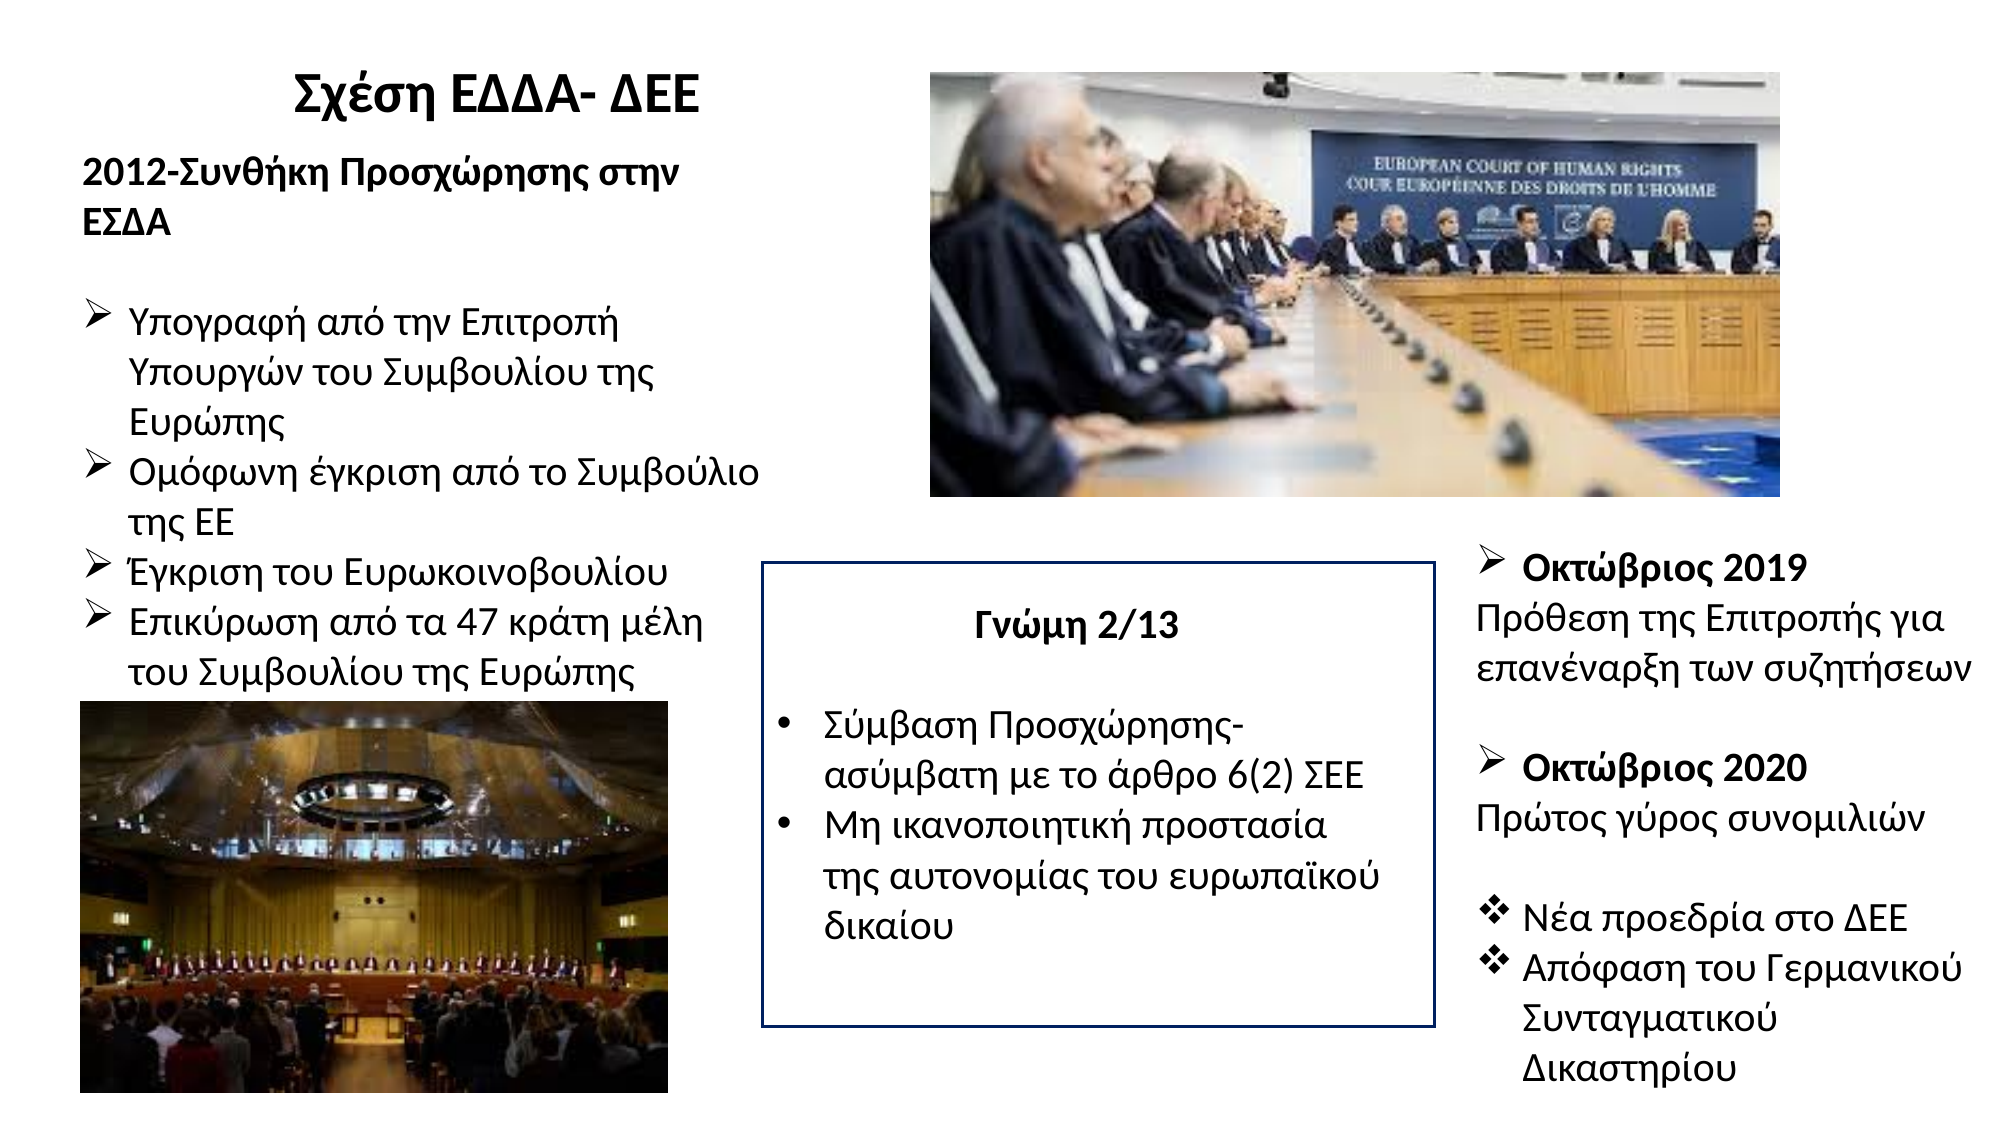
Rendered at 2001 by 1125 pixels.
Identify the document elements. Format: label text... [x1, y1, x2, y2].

text_box 2012-Συνθήκη Προσχώρησης στην ΕΣΔΑ Υπογραφή από την Επιτροπή Υπουργών του Συμβουλίου της Ευρώπης Ομόφωνη έγκριση από το Συμβούλιο της ΕΕ Έγκριση του Ευρωκοινοβουλίου Επικύρωση από τα 47 κράτη μέλη του Συμβουλίου της Ευρώπης [67, 136, 780, 702]
text_box [761, 561, 1436, 1027]
text_box Σχέση ΕΔΔΑ- ΔΕΕ [200, 46, 796, 182]
picture [80, 701, 668, 1093]
picture [930, 72, 1780, 497]
text_box Οκτώβριος 2019 Πρόθεση της Επιτροπής για επανέναρξη των συζητήσεων Οκτώβριος 2020 Πρώτος γύρος συνομιλιών Νέα προεδρία στο ΔΕΕ Απόφαση του Γερμανικού Συνταγματικού Δικαστηρίου [1461, 532, 2000, 1098]
